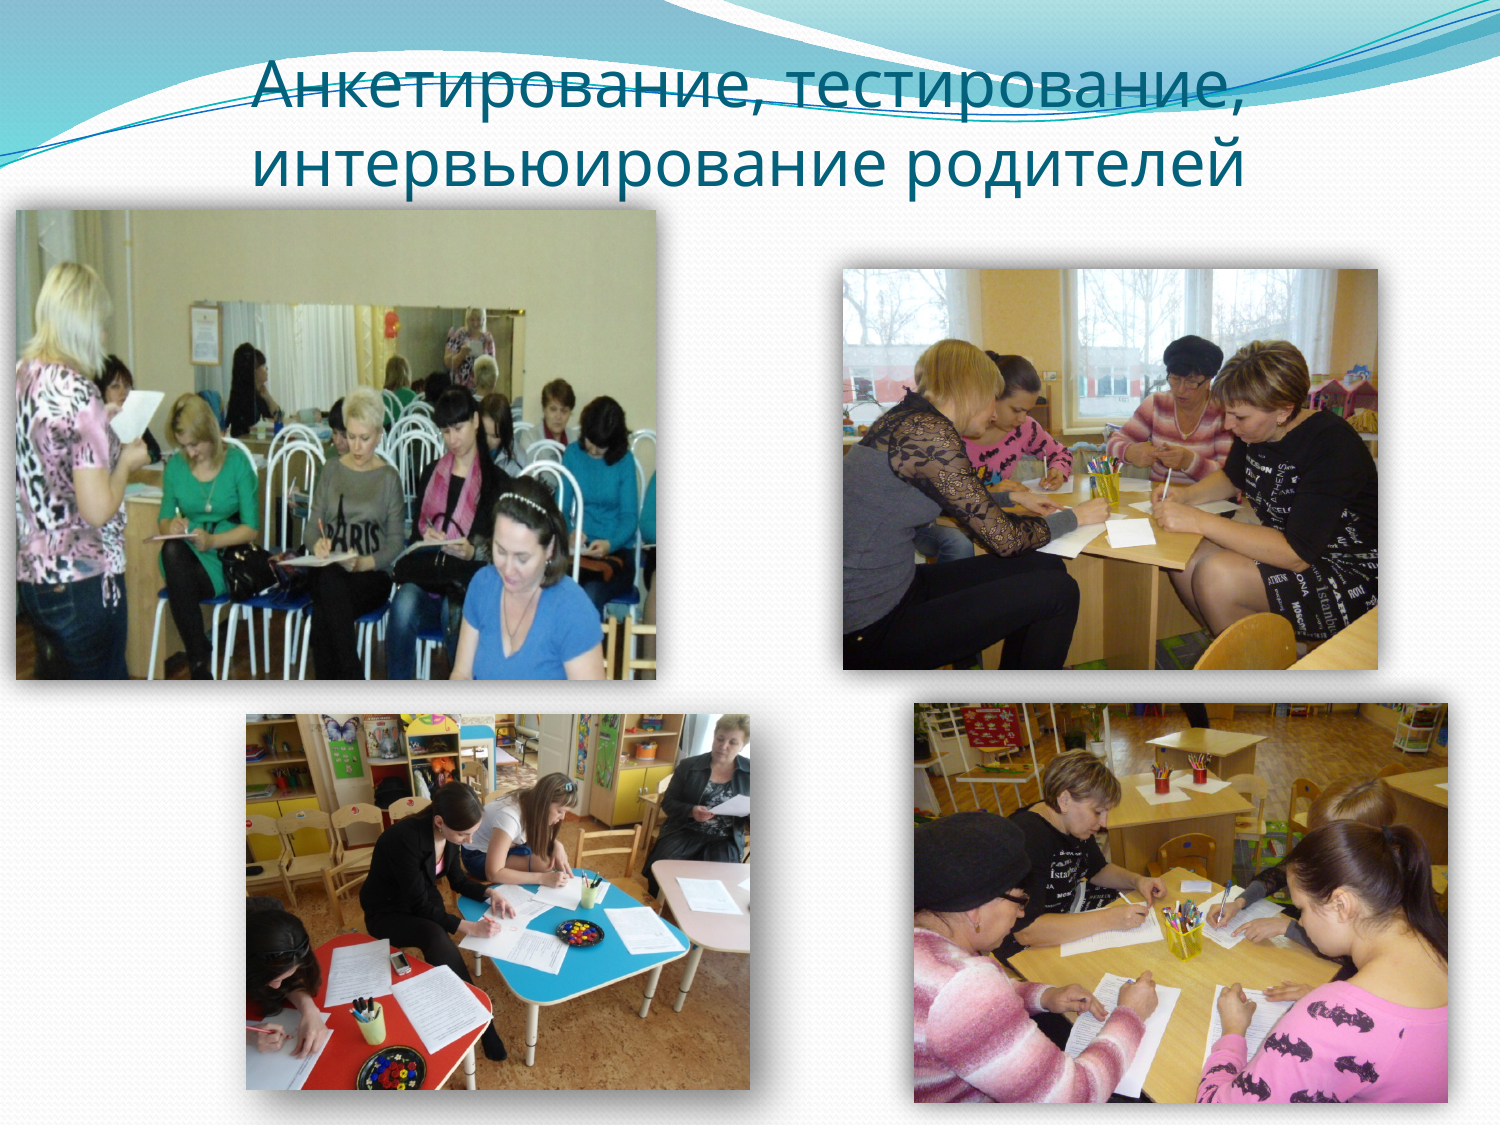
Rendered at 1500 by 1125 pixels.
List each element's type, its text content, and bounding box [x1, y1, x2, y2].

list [15, 210, 657, 680]
title Анкетирование, тестирование, интервьюирование родителей [75, 35, 1425, 200]
picture [245, 714, 751, 1091]
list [843, 269, 1378, 670]
picture [913, 702, 1448, 1103]
